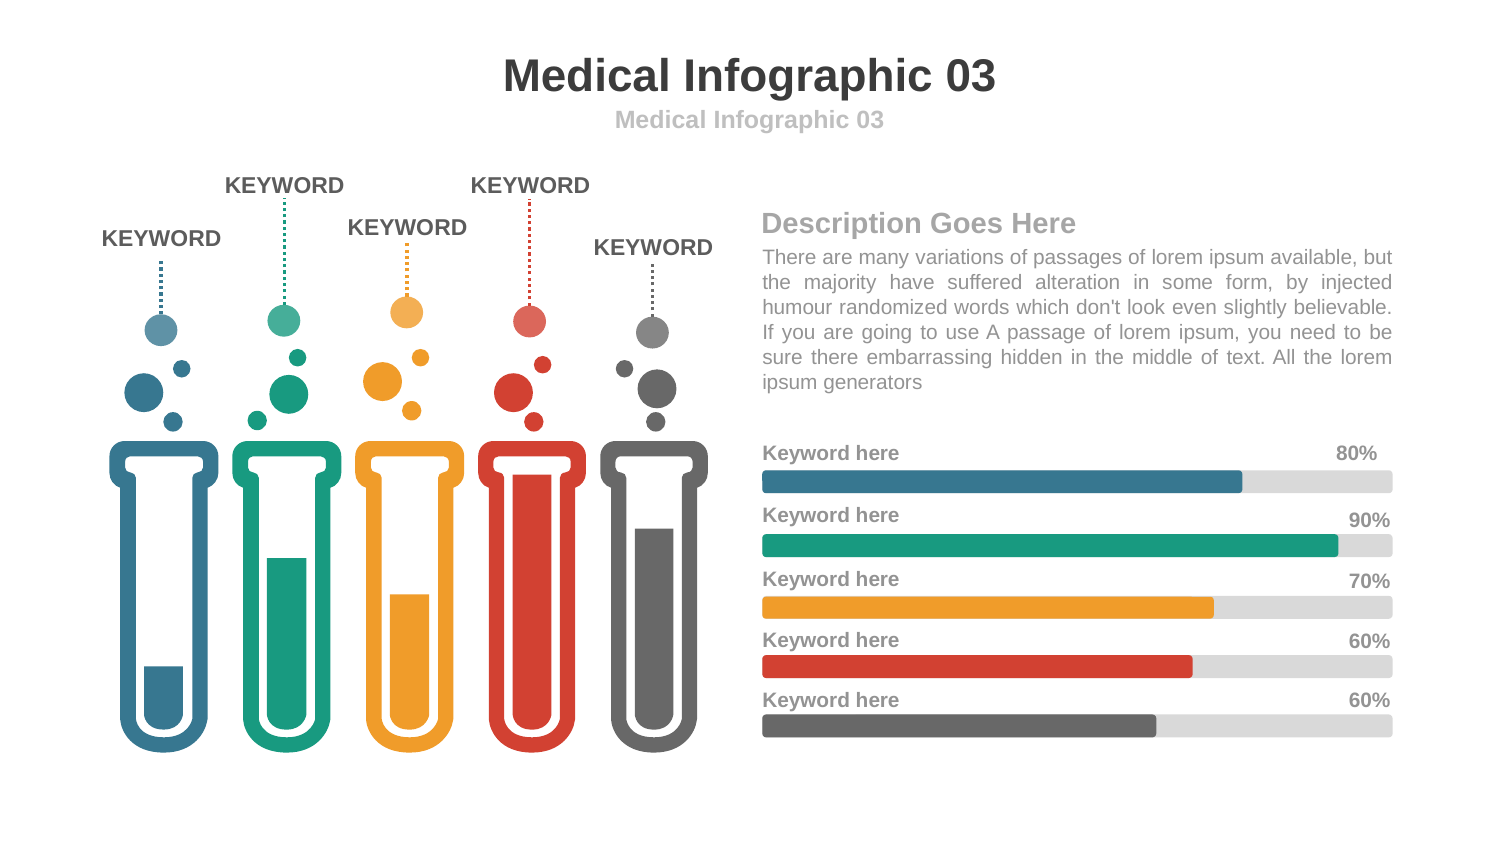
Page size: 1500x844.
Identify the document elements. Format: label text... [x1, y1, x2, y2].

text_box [354, 440, 464, 753]
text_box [100, 223, 223, 347]
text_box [762, 564, 1393, 619]
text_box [247, 348, 309, 431]
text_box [762, 626, 1393, 679]
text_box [346, 212, 469, 329]
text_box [592, 232, 715, 349]
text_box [223, 169, 346, 338]
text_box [600, 440, 709, 753]
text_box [362, 348, 430, 421]
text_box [124, 359, 191, 432]
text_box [109, 440, 219, 753]
text_box There are many variations of passages of lorem ipsum available, but the majority have suffered alteration in some form, by injected humour randomized words which don't look even slightly believable. If you are going to use A passage of lorem ipsum, you need to be sure there embarrassing hidden in the middle of text. All the lorem ipsum generators [762, 243, 1393, 394]
title Medical Infographic 03 [287, 43, 1213, 102]
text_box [615, 359, 677, 432]
text_box Description Goes Here [761, 204, 1077, 240]
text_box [762, 500, 1393, 558]
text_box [762, 439, 1393, 494]
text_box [493, 355, 552, 432]
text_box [469, 170, 592, 338]
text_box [232, 440, 342, 753]
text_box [762, 685, 1393, 738]
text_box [477, 440, 587, 753]
list Medical Infographic 03 [412, 101, 1088, 135]
